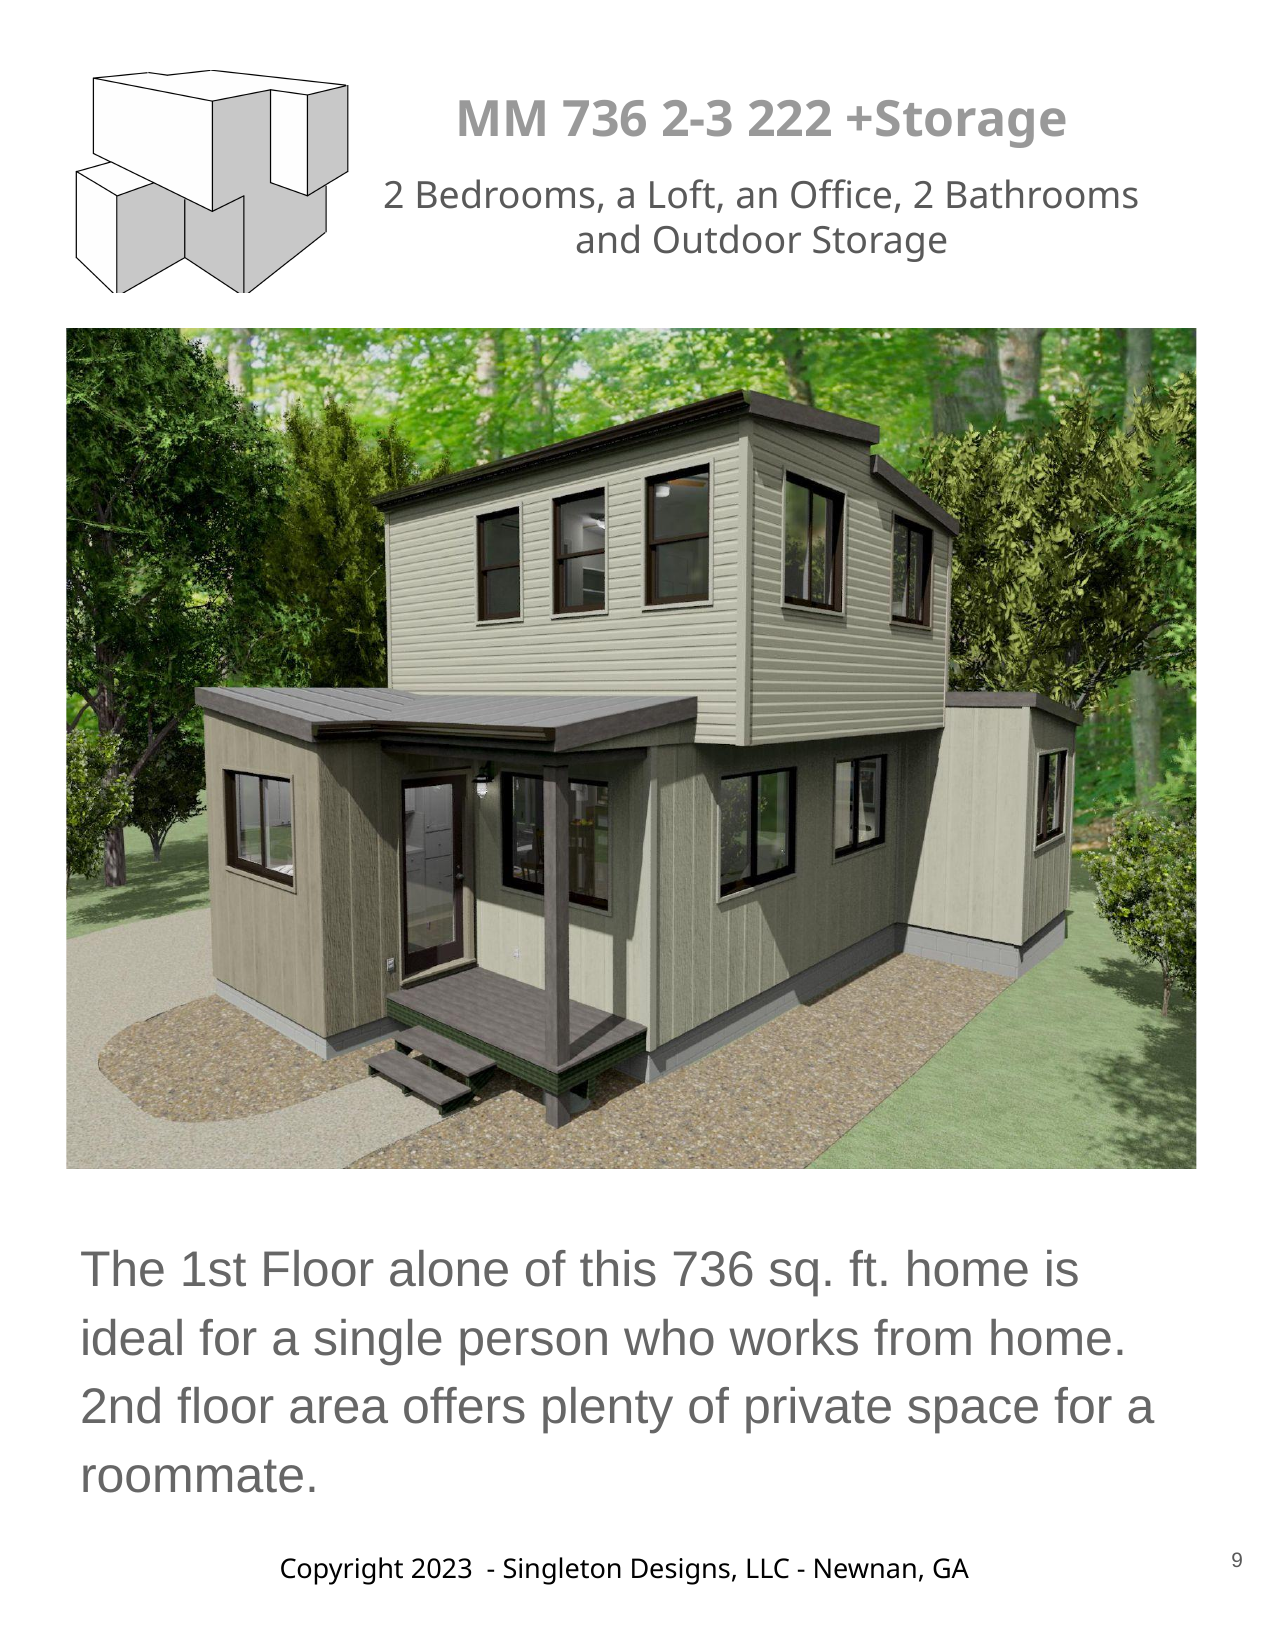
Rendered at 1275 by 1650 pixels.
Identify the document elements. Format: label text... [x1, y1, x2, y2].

text_box MM 736 2-3 222 +Storage 2 Bedrooms, a Loft, an Office, 2 Bathrooms and Outdoor Storage [366, 70, 1180, 163]
text_box Copyright 2023 - Singleton Designs, LLC - Newnan, GA [66, 1511, 1181, 1600]
subtitle The 1st Floor alone of this 736 sq. ft. home is ideal for a single person who works from home. 2nd floor area offers plenty of private space for a roommate. [65, 1212, 1210, 1411]
picture [65, 328, 1197, 1169]
slide_number ‹#› [1181, 1495, 1258, 1623]
picture [64, 70, 366, 294]
